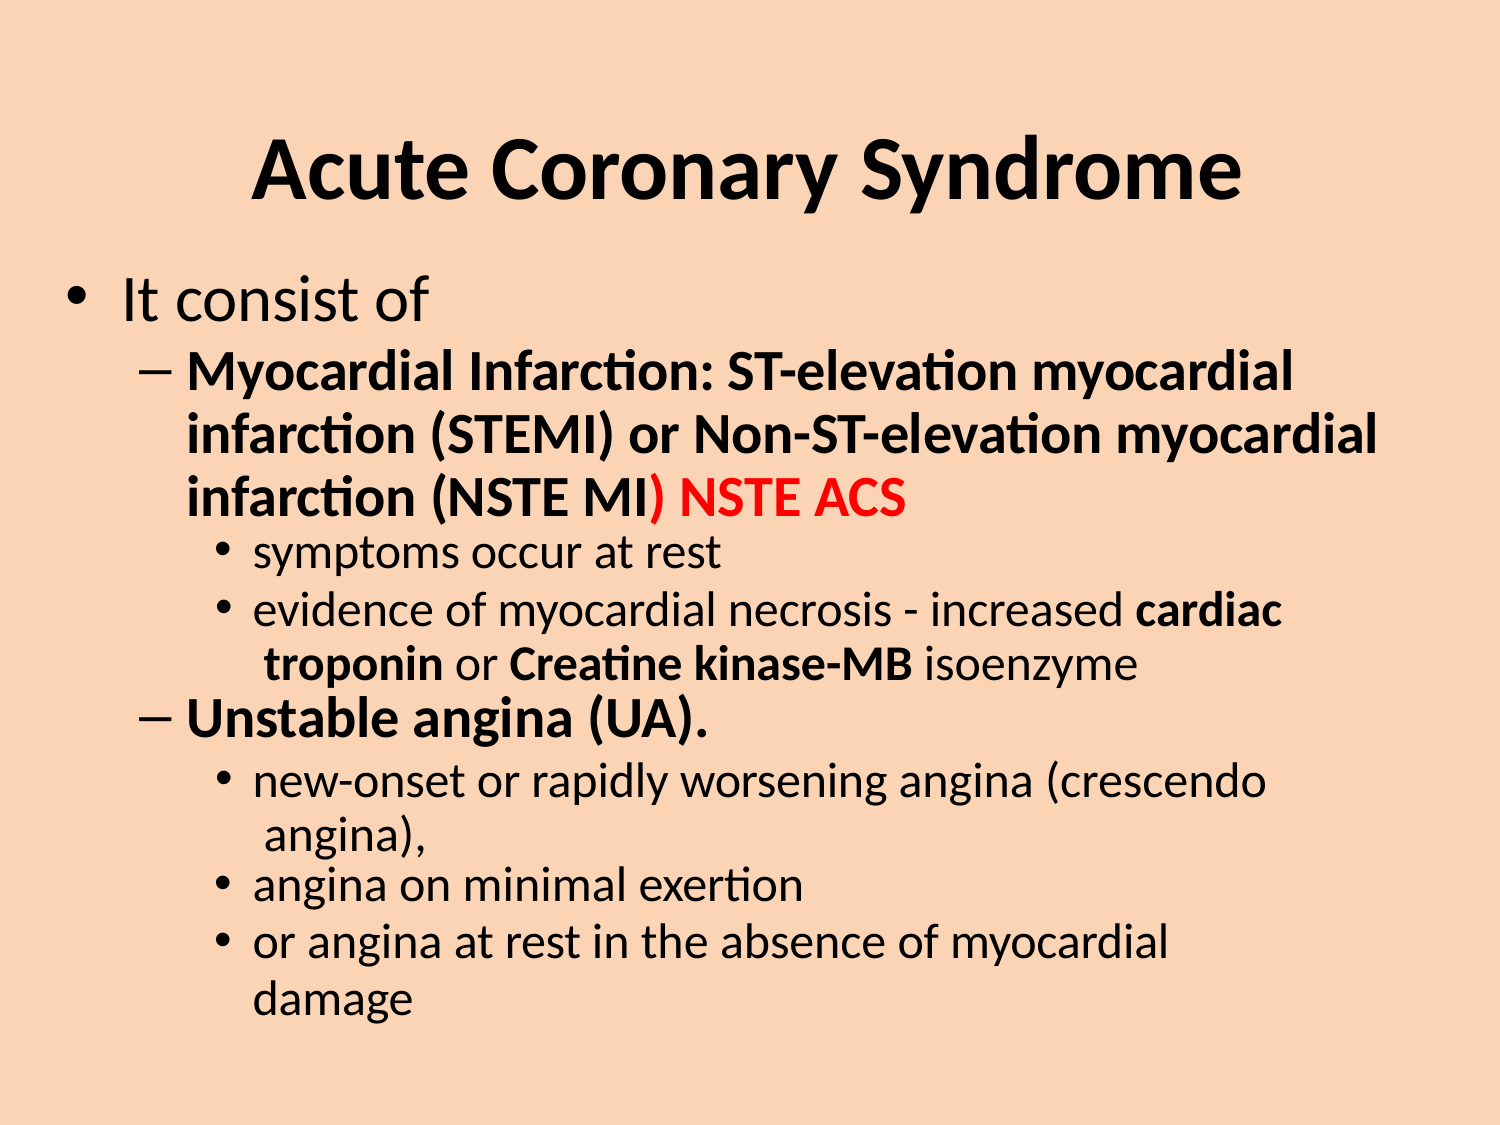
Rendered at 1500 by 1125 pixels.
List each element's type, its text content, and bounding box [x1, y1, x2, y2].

text_box It consist of Myocardial Infarction: ST-elevation myocardial infarction (STEMI) or Non-ST-elevation myocardial infarction (NSTE MI) NSTE ACS symptoms occur at rest evidence of myocardial necrosis - increased cardiac troponin or Creatine kinase-MB isoenzyme Unstable angina (UA). new-onset or rapidly worsening angina (crescendo angina), angina on minimal exertion or angina at rest in the absence of myocardial damage [62, 255, 1400, 1026]
title Acute Coronary Syndrome [249, 105, 1251, 255]
